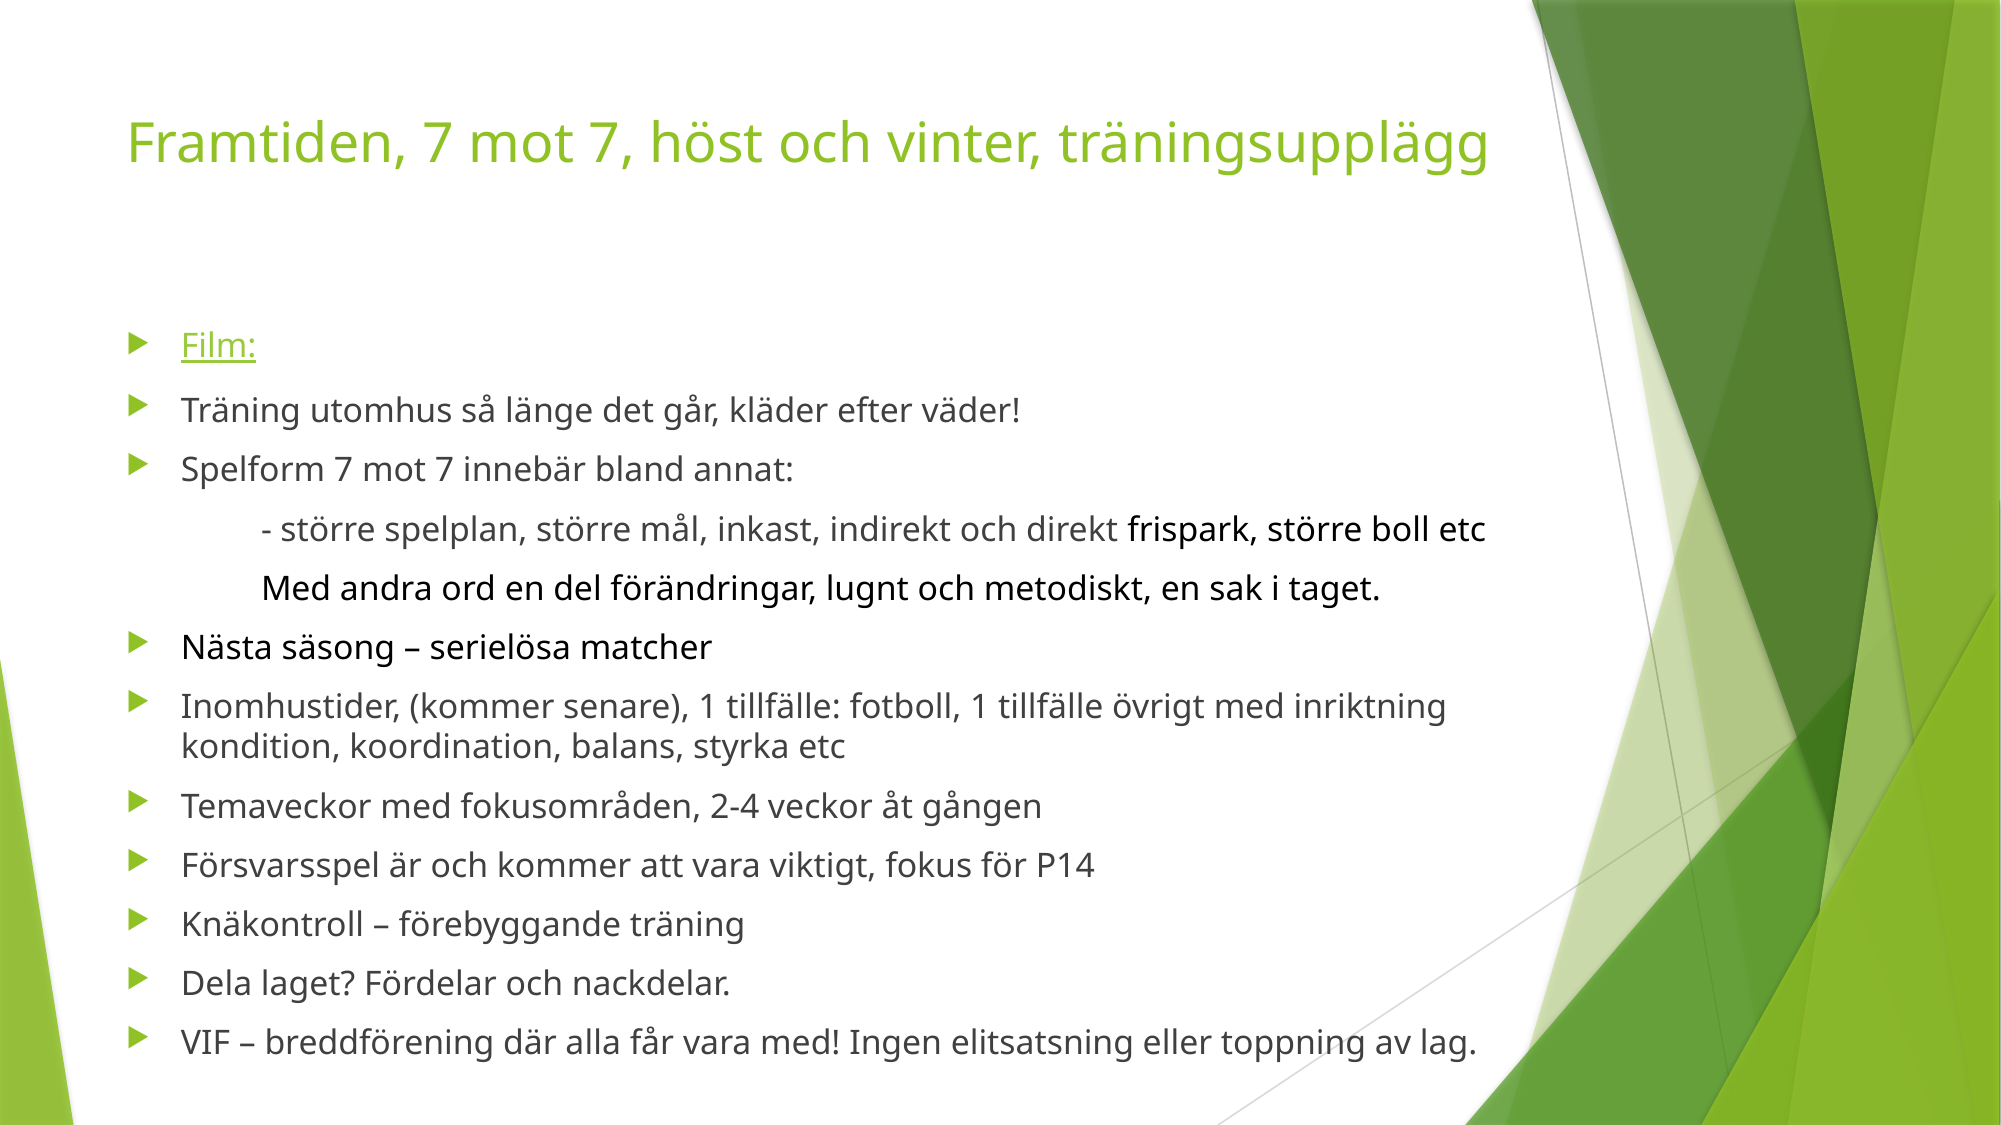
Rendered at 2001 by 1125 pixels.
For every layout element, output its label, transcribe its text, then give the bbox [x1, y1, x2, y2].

list Film: Träning utomhus så länge det går, kläder efter väder! Spelform 7 mot 7 innebär bland annat: - större spelplan, större mål, inkast, indirekt och direkt frispark, större boll etc Med andra ord en del förändringar, lugnt och metodiskt, en sak i taget. Nästa säsong – serielösa matcher Inomhustider, (kommer senare), 1 tillfälle: fotboll, 1 tillfälle övrigt med inriktning kondition, koordination, balans, styrka etc Temaveckor med fokusområden, 2-4 veckor åt gången Försvarsspel är och kommer att vara viktigt, fokus för P14 Knäkontroll – förebyggande träning Dela laget? Fördelar och nackdelar. VIF – breddförening där alla får vara med! Ingen elitsatsning eller toppning av lag. [111, 316, 1565, 1071]
title Framtiden, 7 mot 7, höst och vinter, träningsupplägg [111, 99, 1522, 316]
